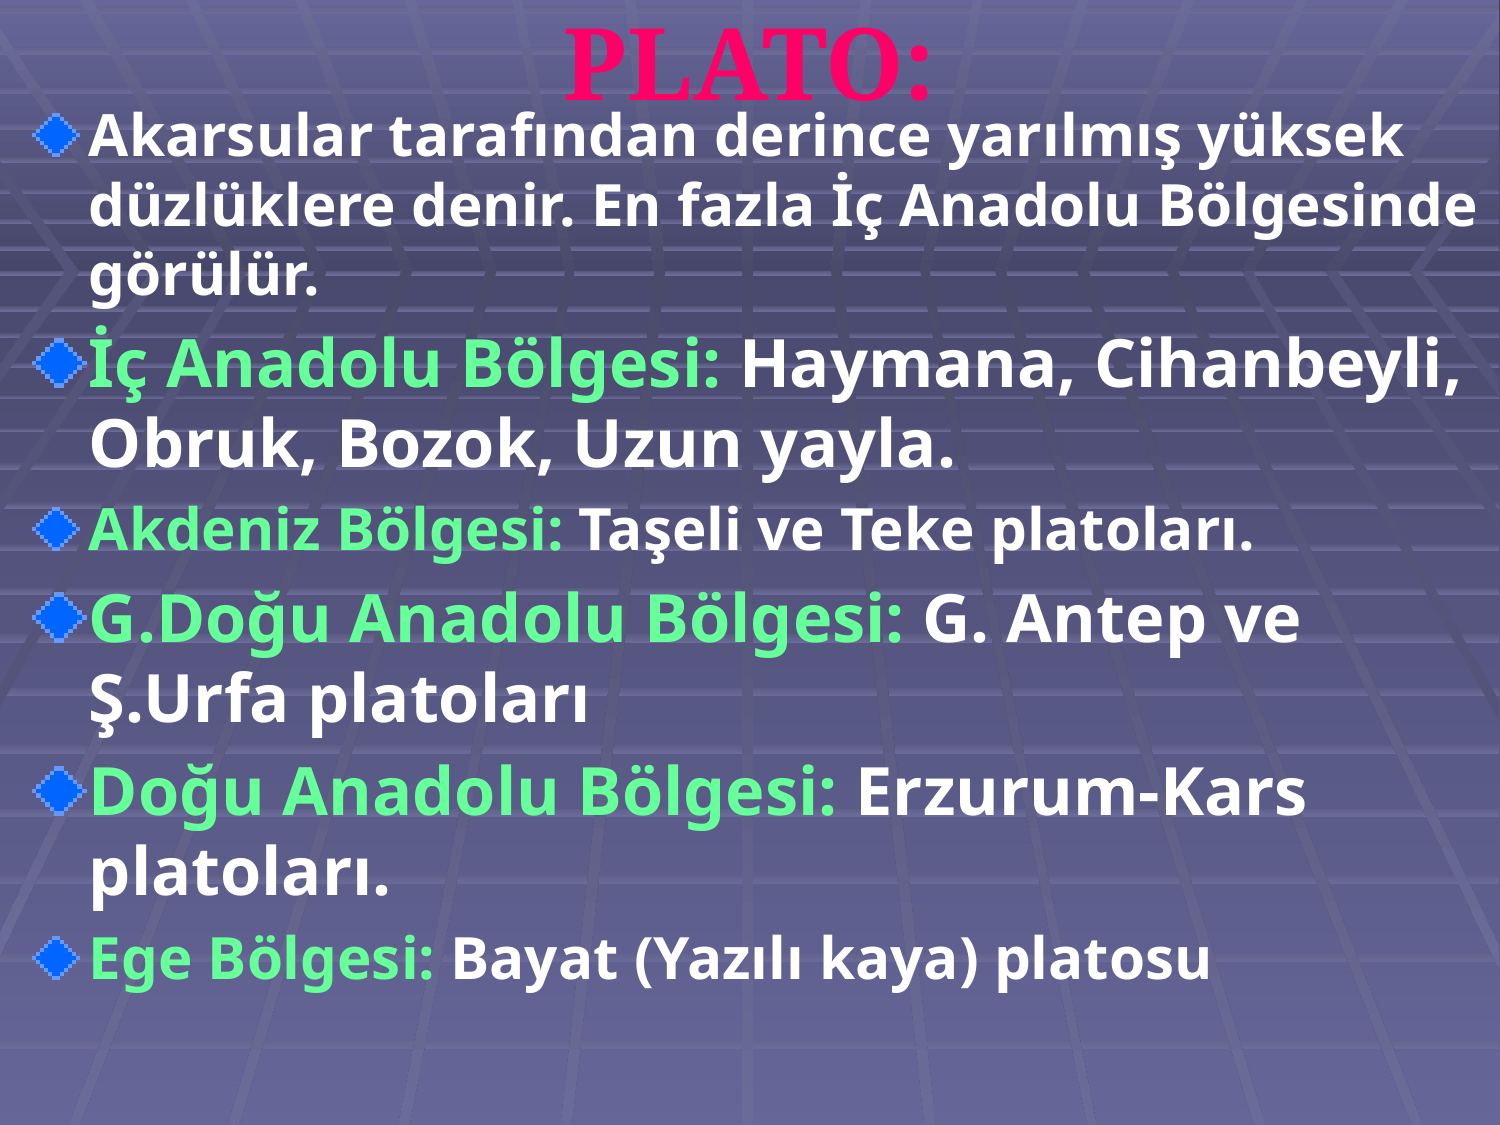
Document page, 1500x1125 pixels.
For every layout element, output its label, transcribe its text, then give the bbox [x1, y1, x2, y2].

picture [32, 109, 80, 157]
title PLATO: [74, 7, 1425, 90]
list Akarsular tarafından derince yarılmış yüksek düzlüklere denir. En fazla İç Anadolu Bölgesinde görülür. İç Anadolu Bölgesi: Haymana, Cihanbeyli, Obruk, Bozok, Uzun yayla. Akdeniz Bölgesi: Taşeli ve Teke platoları. G.Doğu Anadolu Bölgesi: G. Antep ve Ş.Urfa platoları Doğu Anadolu Bölgesi: Erzurum-Kars platoları. Ege Bölgesi: Bayat (Yazılı kaya) platosu [17, 90, 1500, 1125]
picture [32, 334, 87, 388]
picture [32, 932, 80, 980]
picture [32, 588, 87, 643]
picture [32, 762, 87, 816]
picture [32, 503, 80, 551]
